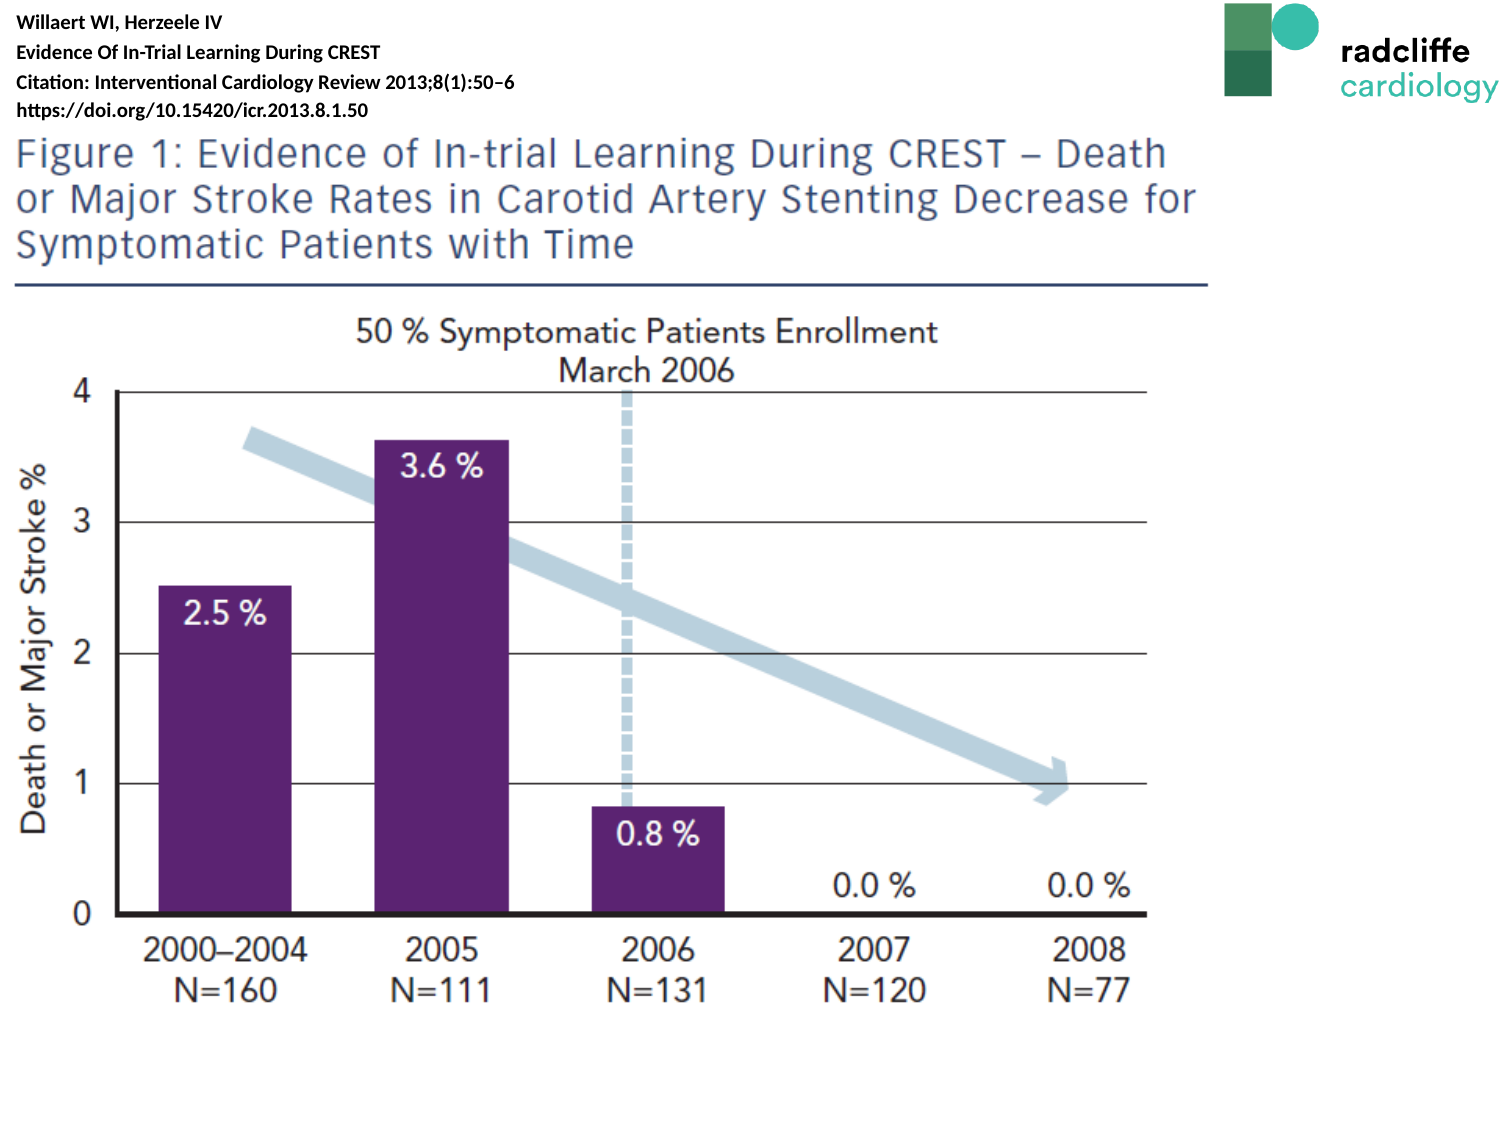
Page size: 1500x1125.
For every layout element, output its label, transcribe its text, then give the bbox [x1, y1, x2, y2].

text_box Citation: Interventional Cardiology Review 2013;8(1):50–6 [1, 60, 1224, 89]
text_box Evidence Of In-Trial Learning During CREST [1, 31, 1224, 60]
text_box https://doi.org/10.15420/icr.2013.8.1.50 [1, 89, 1500, 129]
text_box Willaert WI, Herzeele IV [1, 1, 939, 31]
picture [1224, 1, 1499, 104]
picture [1, 124, 1227, 1029]
